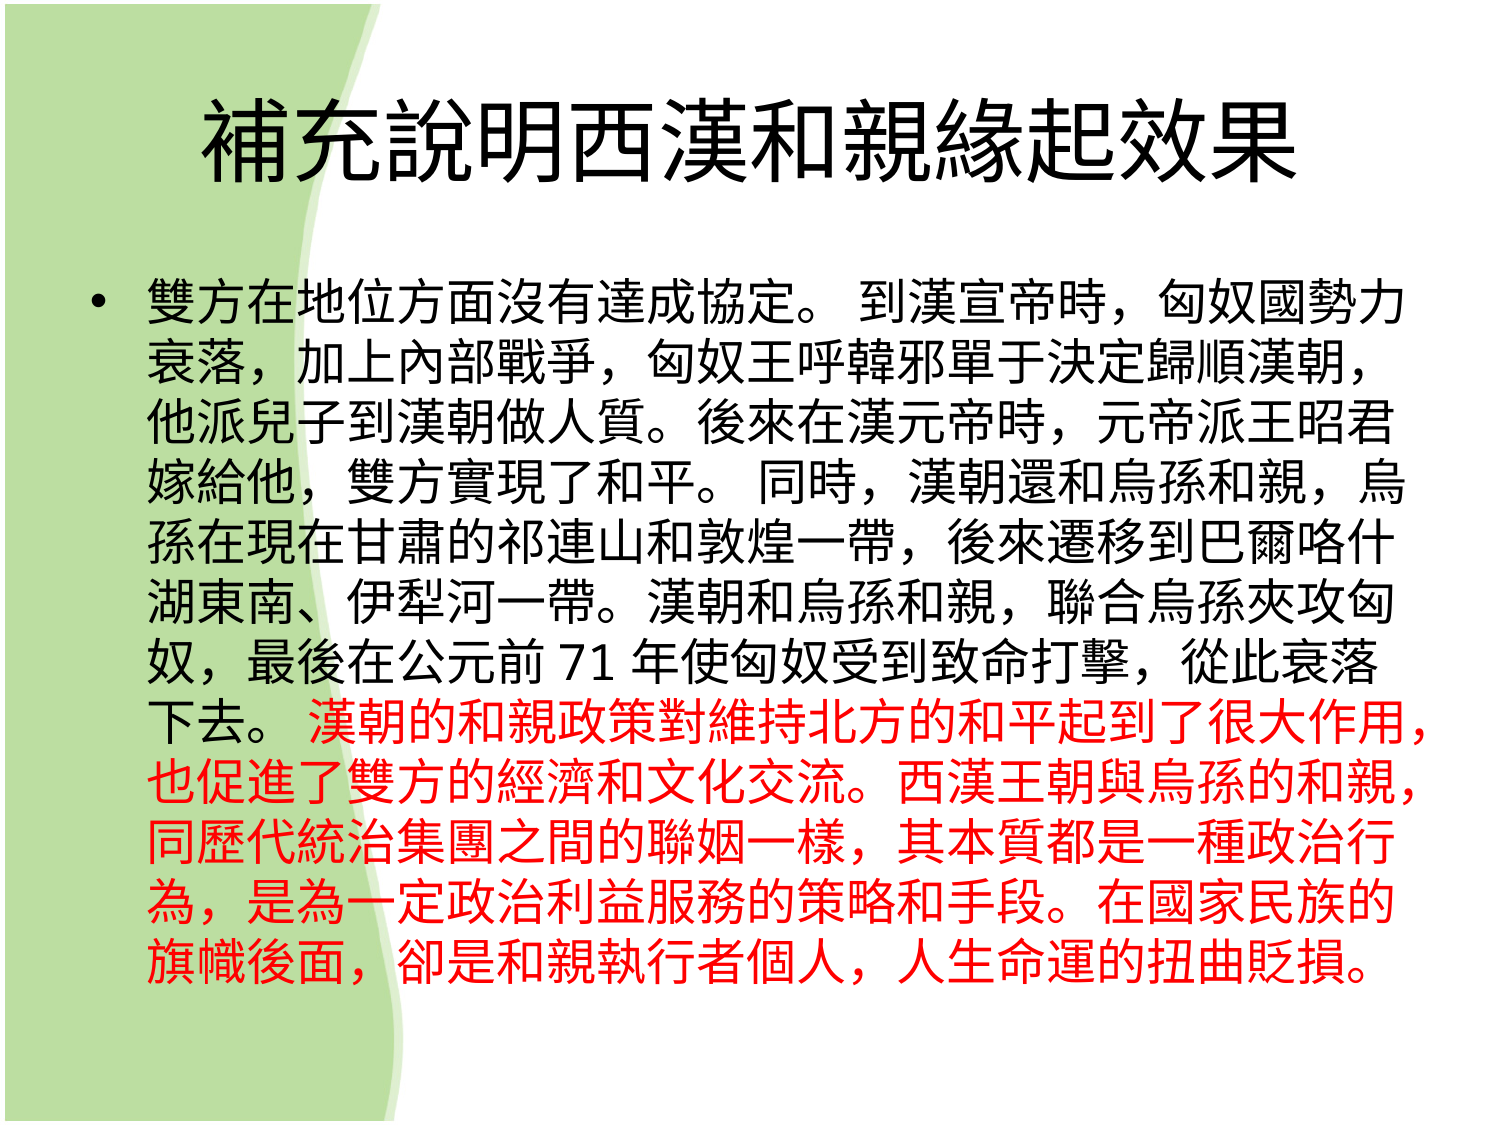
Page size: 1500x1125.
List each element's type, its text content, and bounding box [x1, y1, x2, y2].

title 補充說明西漢和親緣起效果 [74, 44, 1426, 233]
list 雙方在地位方面沒有達成協定。 到漢宣帝時，匈奴國勢力衰落，加上內部戰爭，匈奴王呼韓邪單于決定歸順漢朝，他派兒子到漢朝做人質。後來在漢元帝時，元帝派王昭君嫁給他，雙方實現了和平。 同時，漢朝還和烏孫和親，烏孫在現在甘肅的祁連山和敦煌一帶，後來遷移到巴爾咯什湖東南、伊犁河一帶。漢朝和烏孫和親，聯合烏孫夾攻匈奴，最後在公元前71年使匈奴受到致命打擊，從此衰落下去。 漢朝的和親政策對維持北方的和平起到了很大作用，也促進了雙方的經濟和文化交流。西漢王朝與烏孫的和親，同歷代統治集團之間的聯姻一樣，其本質都是一種政治行為，是為一定政治利益服務的策略和手段。在國家民族的旗幟後面，卻是和親執行者個人，人生命運的扭曲貶損。 [74, 262, 1426, 1006]
picture [0, 0, 1500, 1125]
